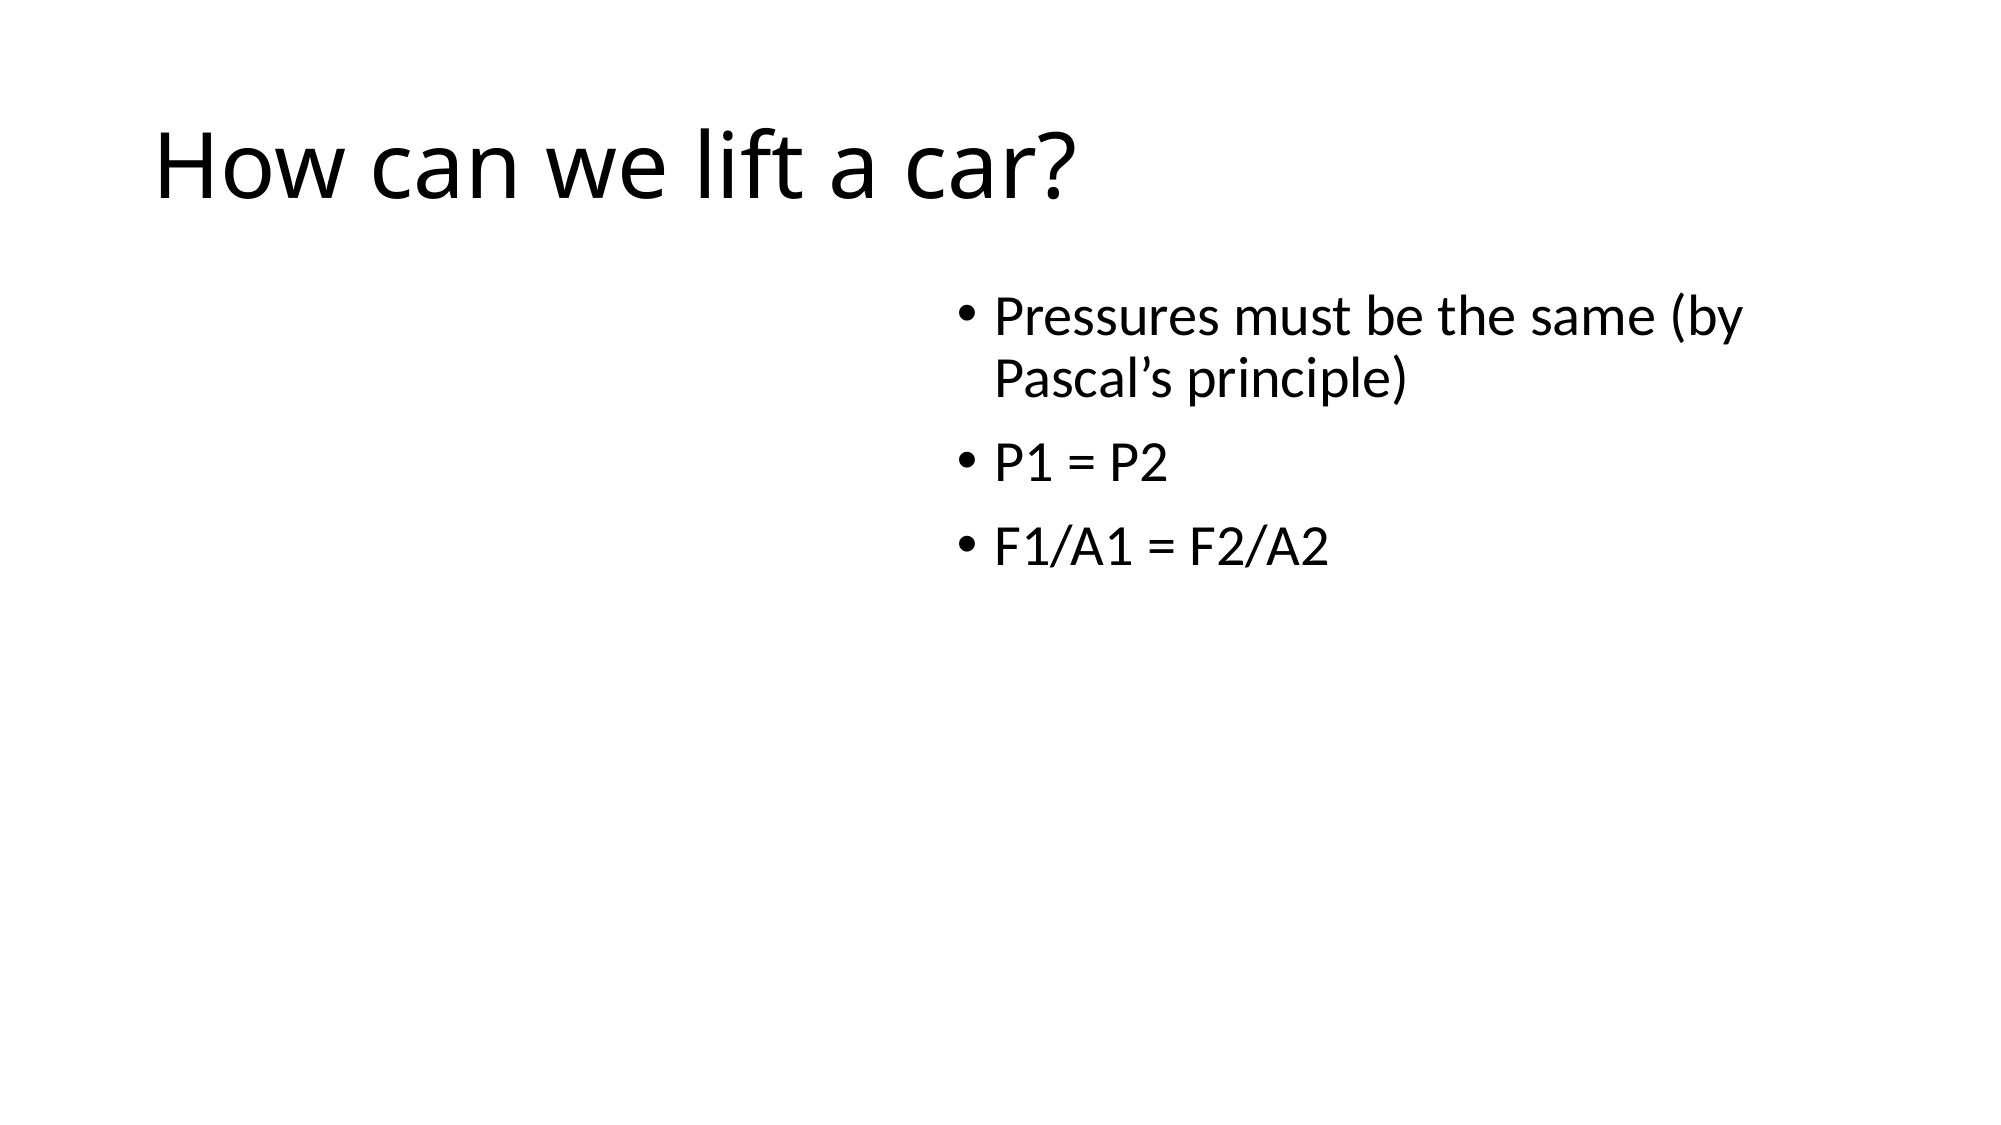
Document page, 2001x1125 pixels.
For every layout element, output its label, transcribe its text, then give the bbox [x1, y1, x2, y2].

title How can we lift a car? [137, 59, 1863, 278]
list Pressures must be the same (by Pascal’s principle) P1 = P2 F1/A1 = F2/A2 [941, 277, 1787, 1067]
